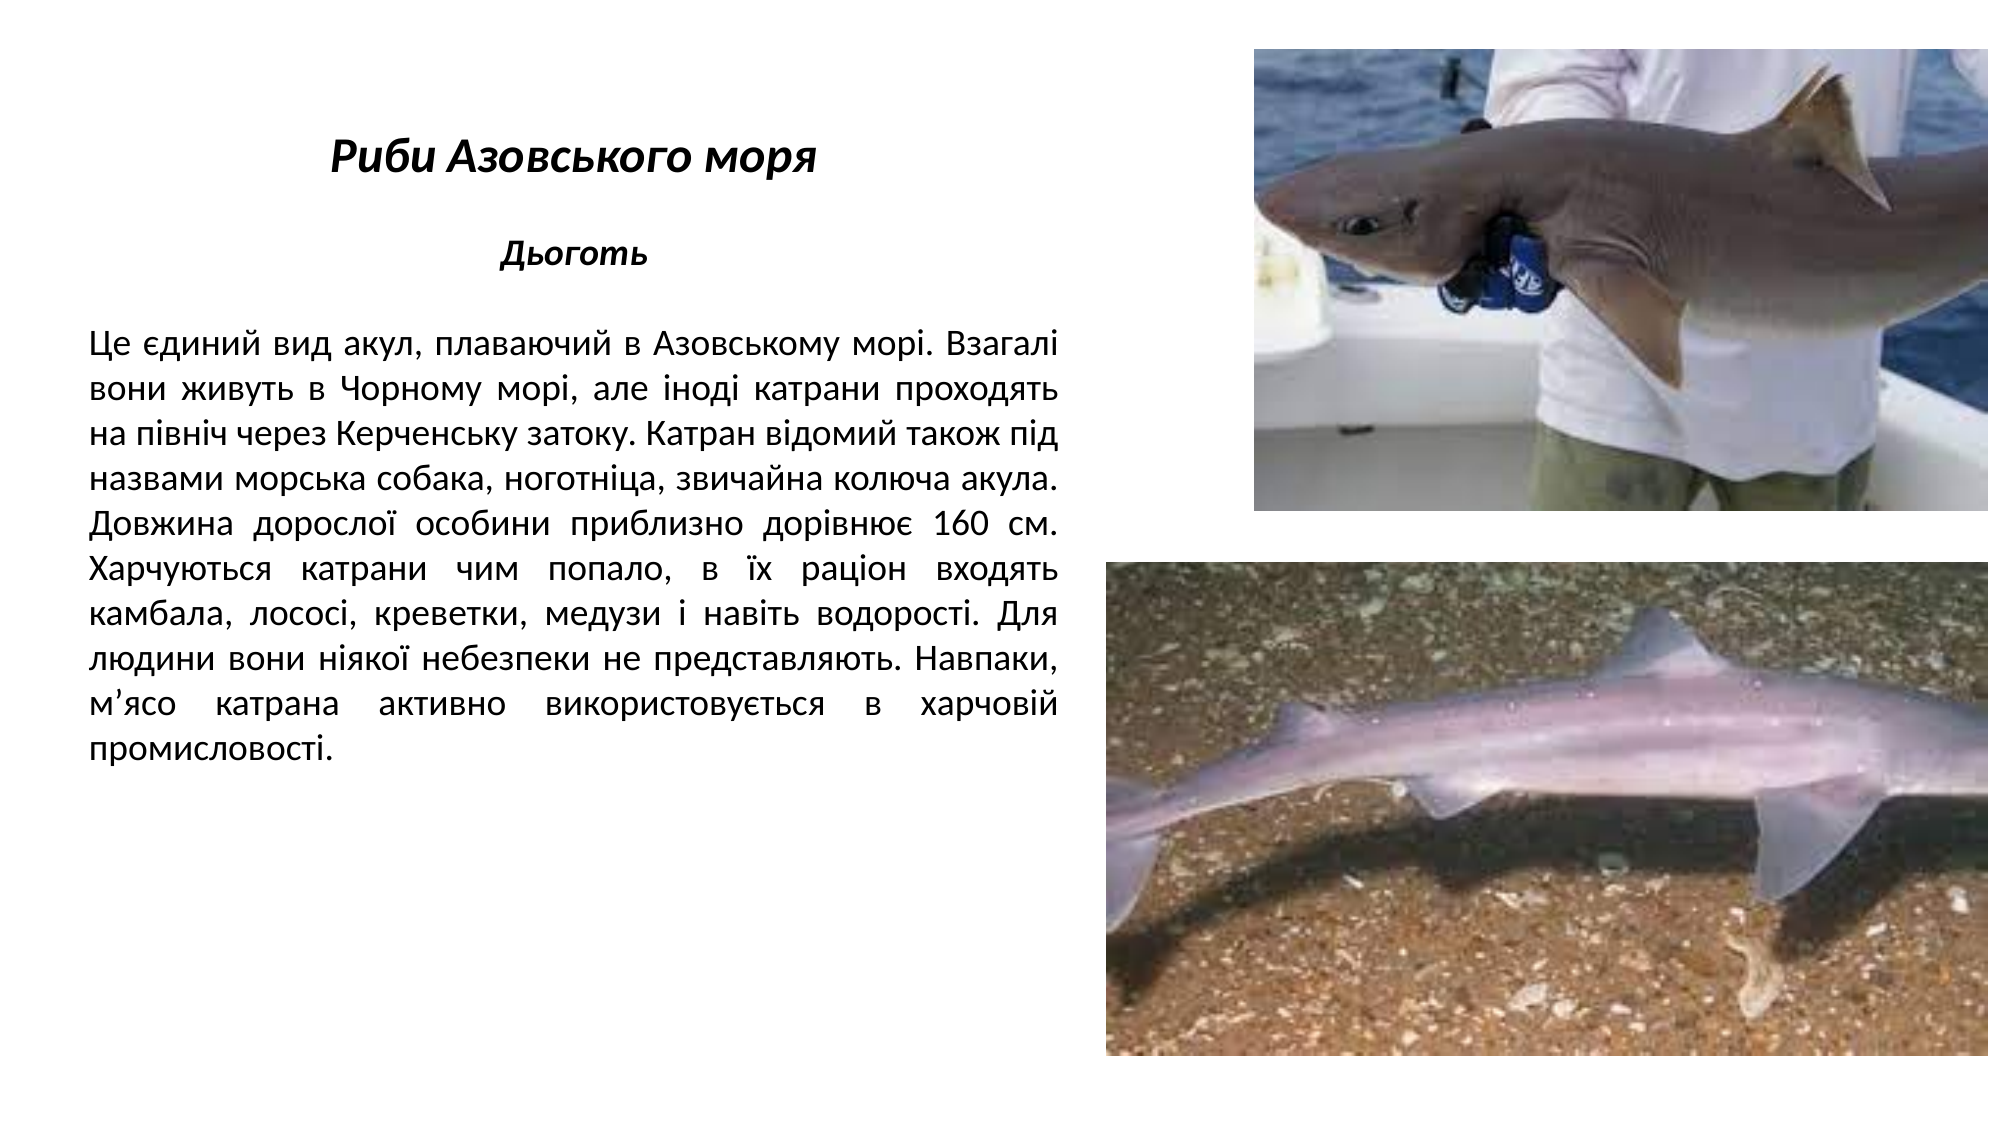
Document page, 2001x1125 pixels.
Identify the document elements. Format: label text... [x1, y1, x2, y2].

picture [1106, 562, 1988, 1056]
text_box Риби Азовського моря Дьоготь Це єдиний вид акул, плаваючий в Азовському морі. Взагалі вони живуть в Чорному морі, але іноді катрани проходять на північ через Керченську затоку. Катран відомий також під назвами морська собака, ноготніца, звичайна колюча акула. Довжина дорослої особини приблизно дорівнює 160 см. Харчуються катрани чим попало, в їх раціон входять камбала, лососі, креветки, медузи і навіть водорості. Для людини вони ніякої небезпеки не представляють. Навпаки, м’ясо катрана активно використовується в харчовій промисловості. [74, 115, 1075, 776]
picture [1254, 49, 1988, 511]
